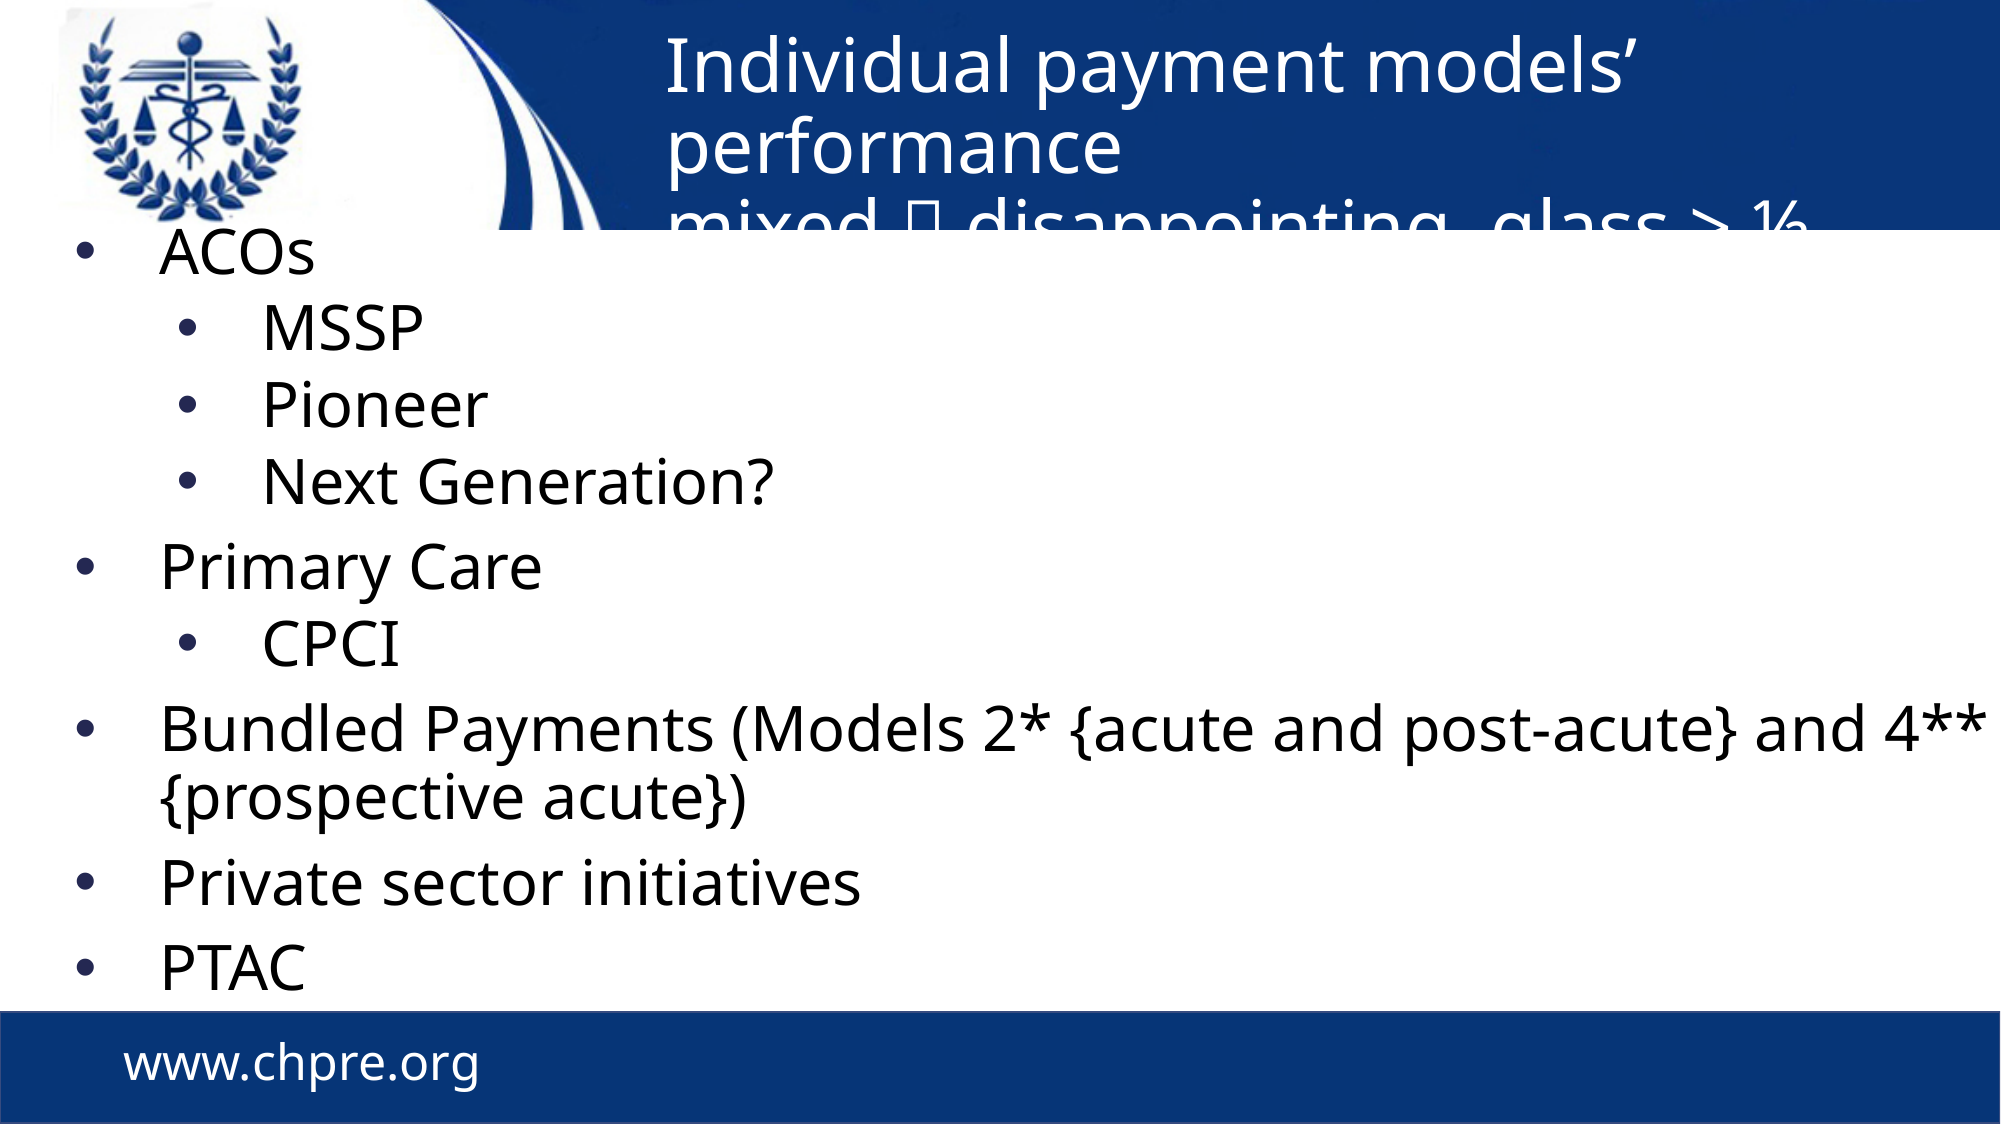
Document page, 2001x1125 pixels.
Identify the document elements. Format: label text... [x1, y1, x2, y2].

picture [0, 0, 2000, 230]
title Individual payment models’ performance mixed  disappointing, glass > ½ full? [650, 20, 1987, 212]
list ACOs MSSP Pioneer Next Generation? Primary Care CPCI Bundled Payments (Models 2* {acute and post-acute} and 4** {prospective acute}) Private sector initiatives PTAC [59, 212, 2000, 1087]
